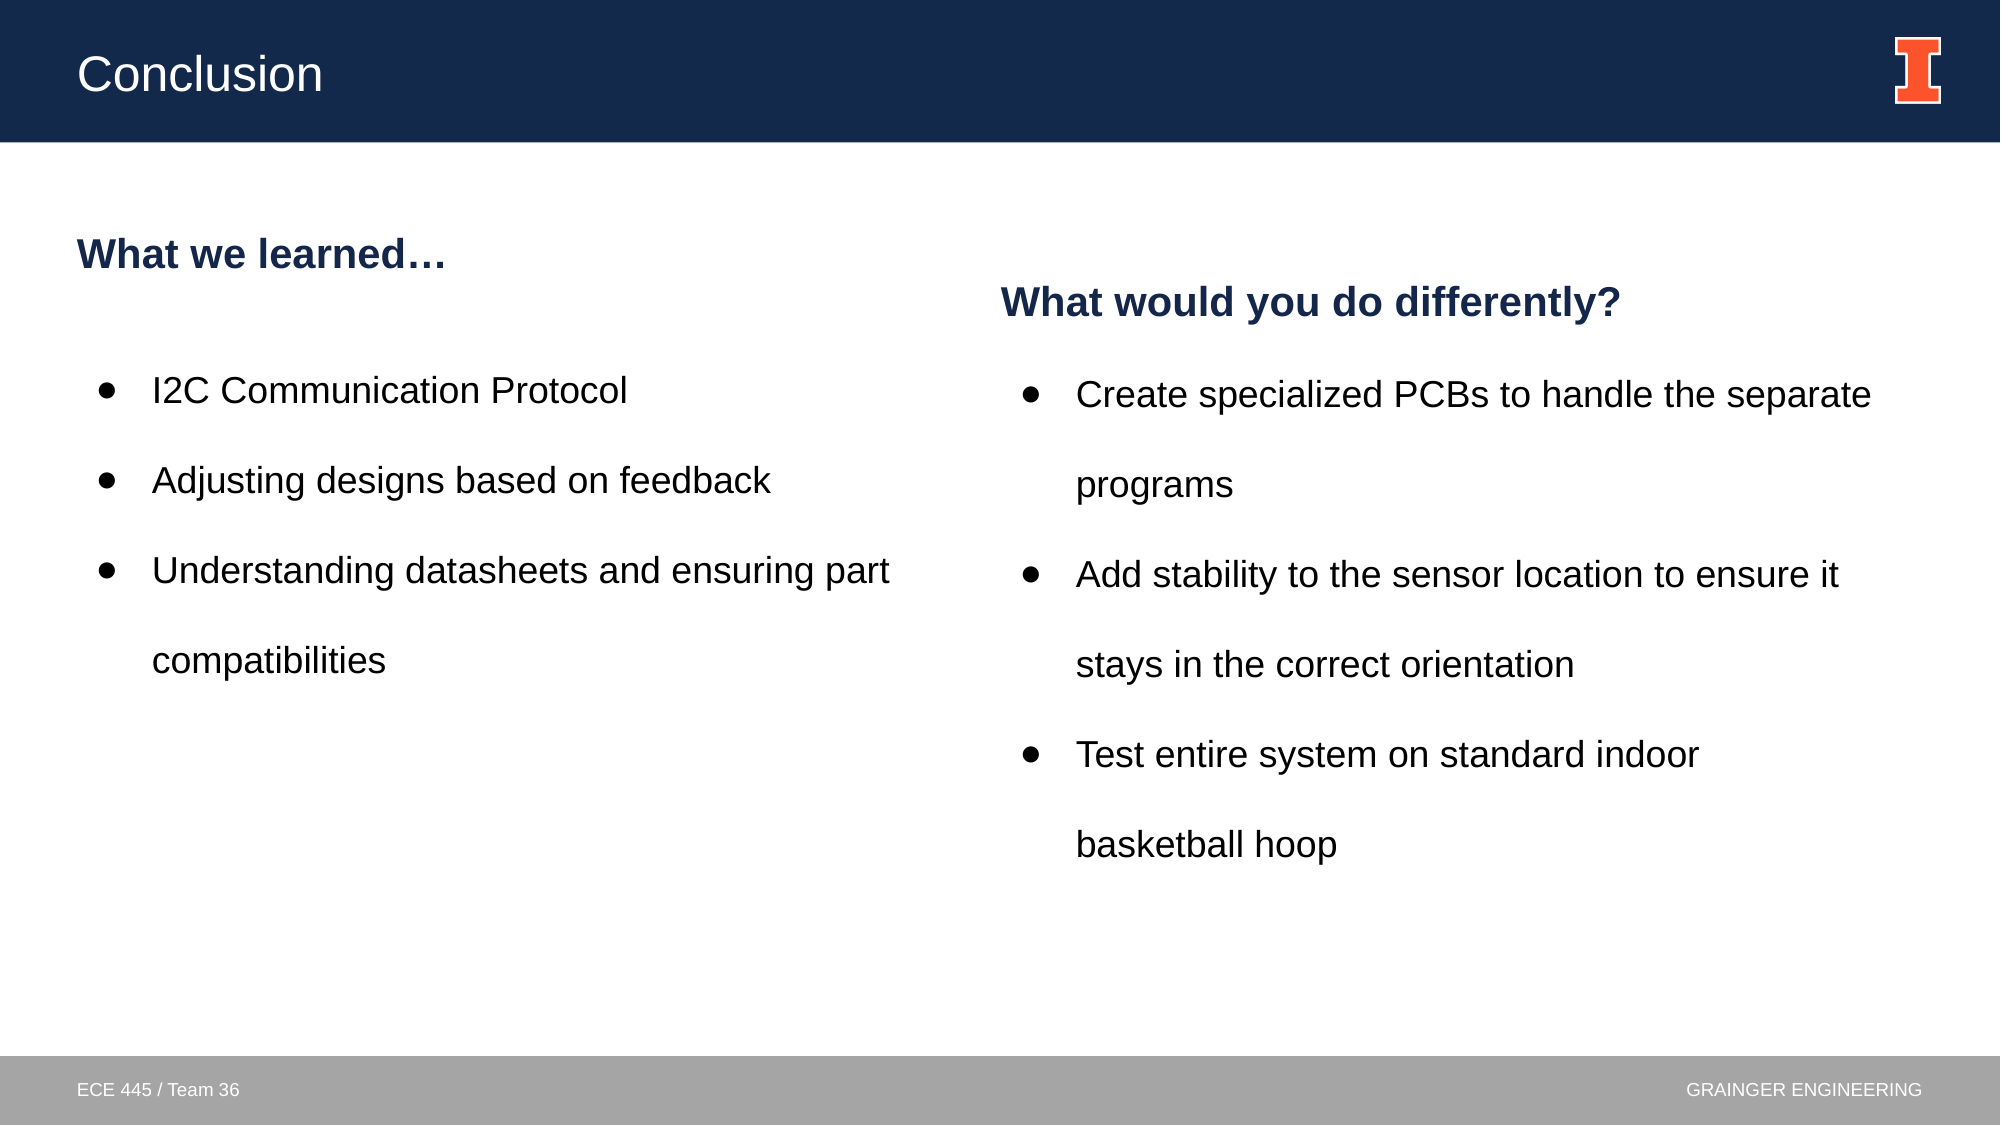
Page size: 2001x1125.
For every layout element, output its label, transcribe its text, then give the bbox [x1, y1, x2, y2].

text_box ECE 445 / Team 36 [61, 1070, 1373, 1108]
text_box Conclusion [61, 33, 1852, 109]
list What we learned… I2C Communication Protocol Adjusting designs based on feedback Understanding datasheets and ensuring part compatibilities [61, 218, 970, 1010]
picture [1895, 37, 1942, 104]
text_box What would you do differently? Create specialized PCBs to handle the separate programs Add stability to the sensor location to ensure it stays in the correct orientation Test entire system on standard indoor basketball hoop [985, 209, 1894, 915]
text_box [0, 0, 2000, 143]
text_box [0, 1056, 2000, 1125]
text_box GRAINGER ENGINEERING [1531, 1070, 1938, 1108]
